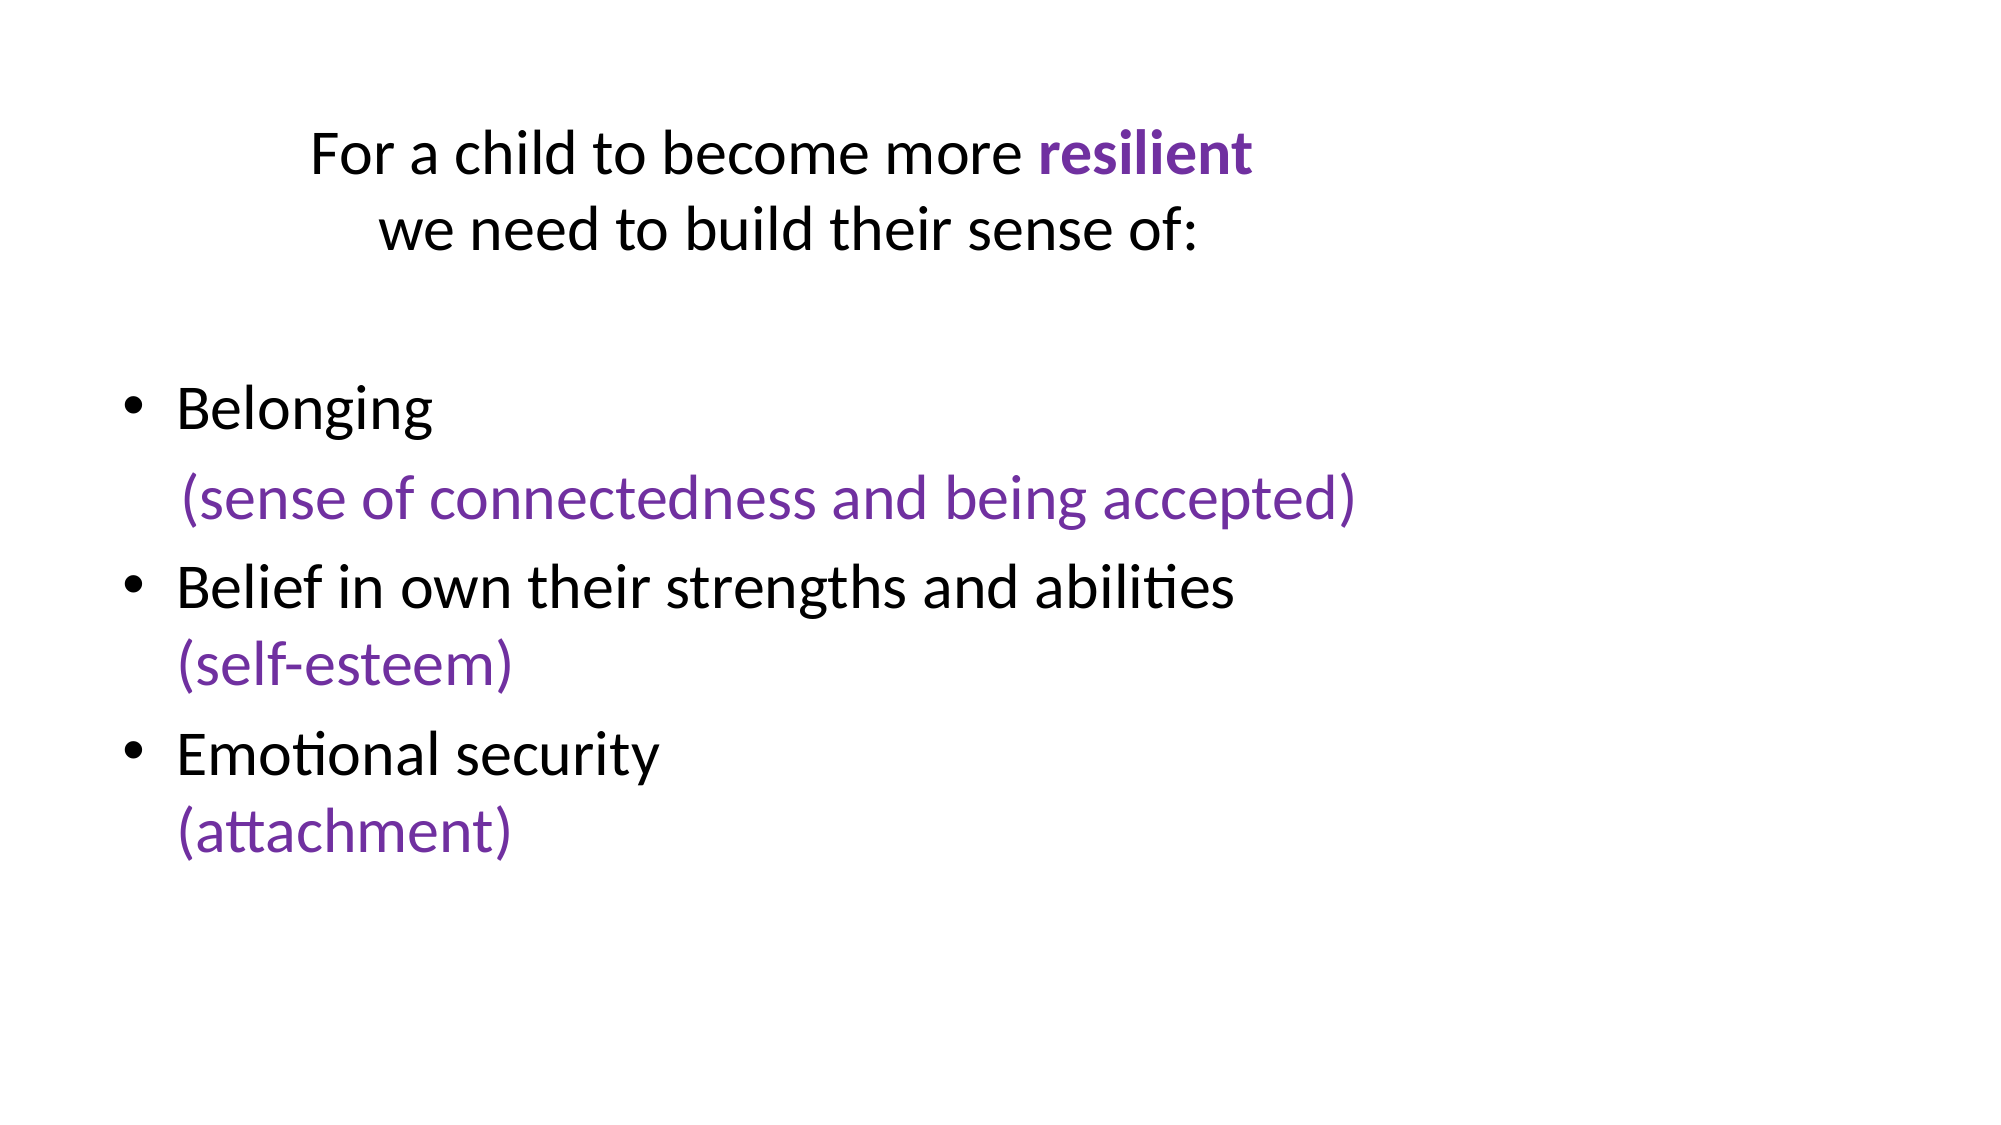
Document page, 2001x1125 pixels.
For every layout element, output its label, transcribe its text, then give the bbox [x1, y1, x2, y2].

text_box For a child to become more resilient we need to build their sense of: Belonging (sense of connectedness and being accepted) Belief in own their strengths and abilities (self-esteem) Emotional security (attachment) [107, 98, 1458, 877]
